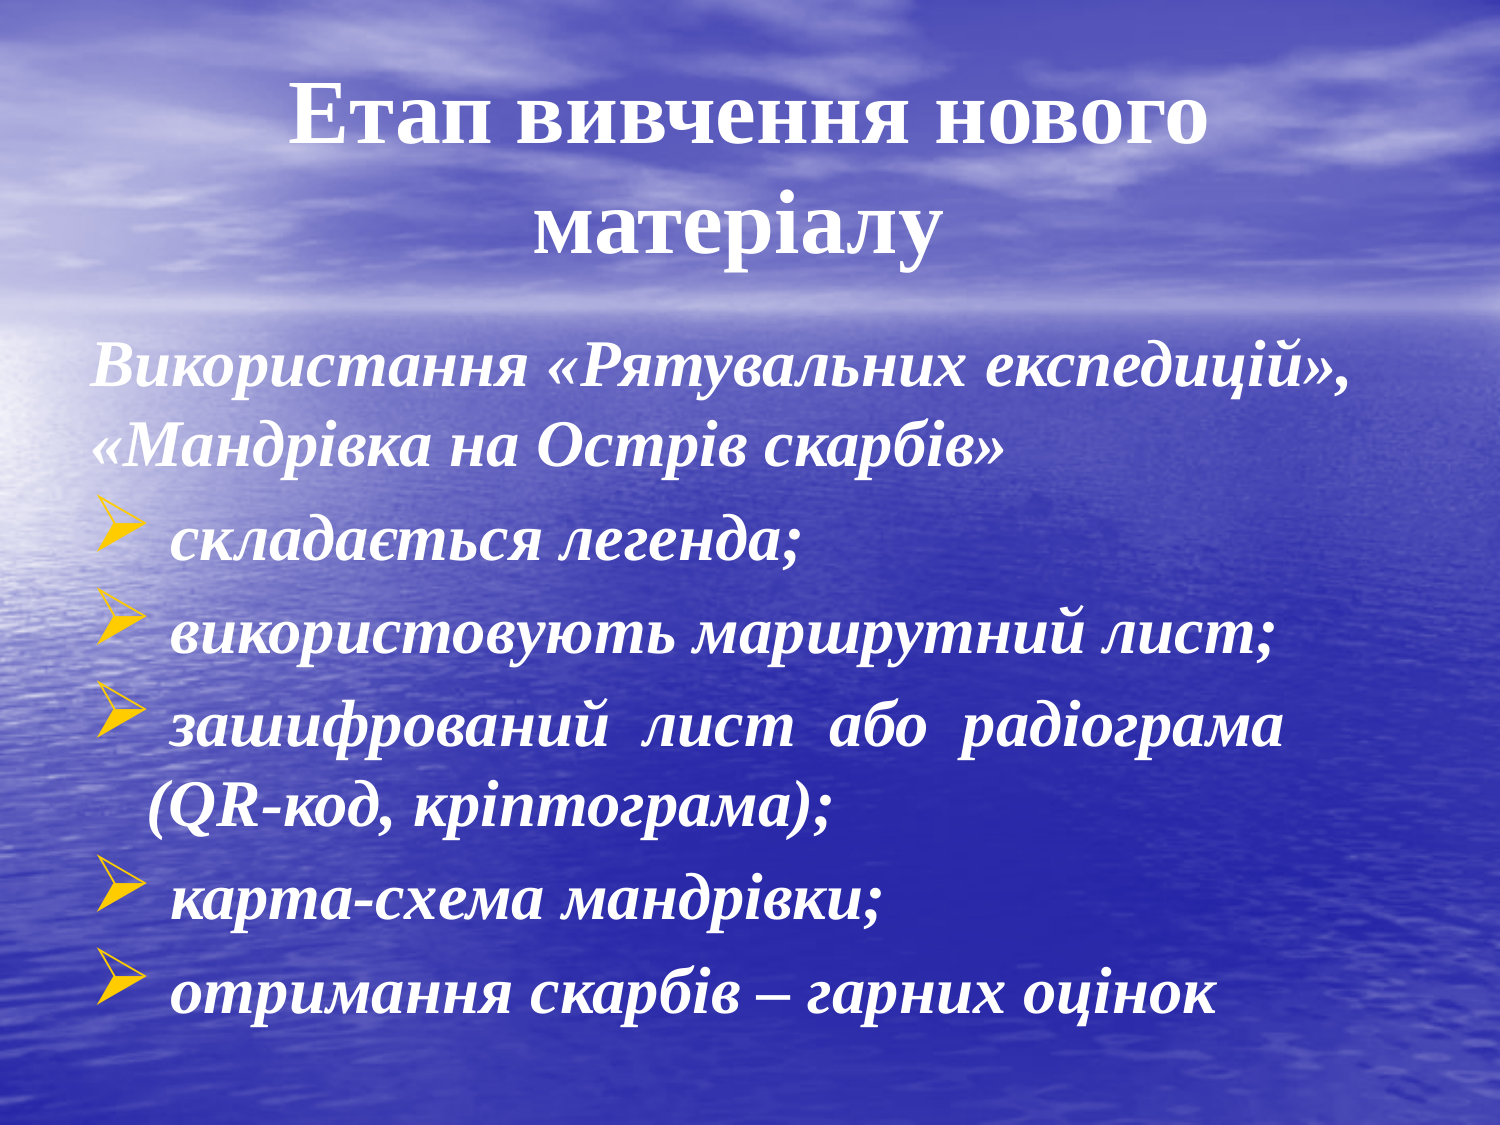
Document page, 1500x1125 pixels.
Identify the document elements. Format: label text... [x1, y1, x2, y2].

list Використання «Рятувальних експедицій», «Мандрівка на Острів скарбів» складається легенда; використовують маршрутний лист; зашифрований лист або радіограма (QR-код, кріптограма); карта-схема мандрівки; отримання скарбів – гарних оцінок [75, 312, 1425, 551]
title Етап вивчення нового матеріалу [75, 47, 1425, 275]
